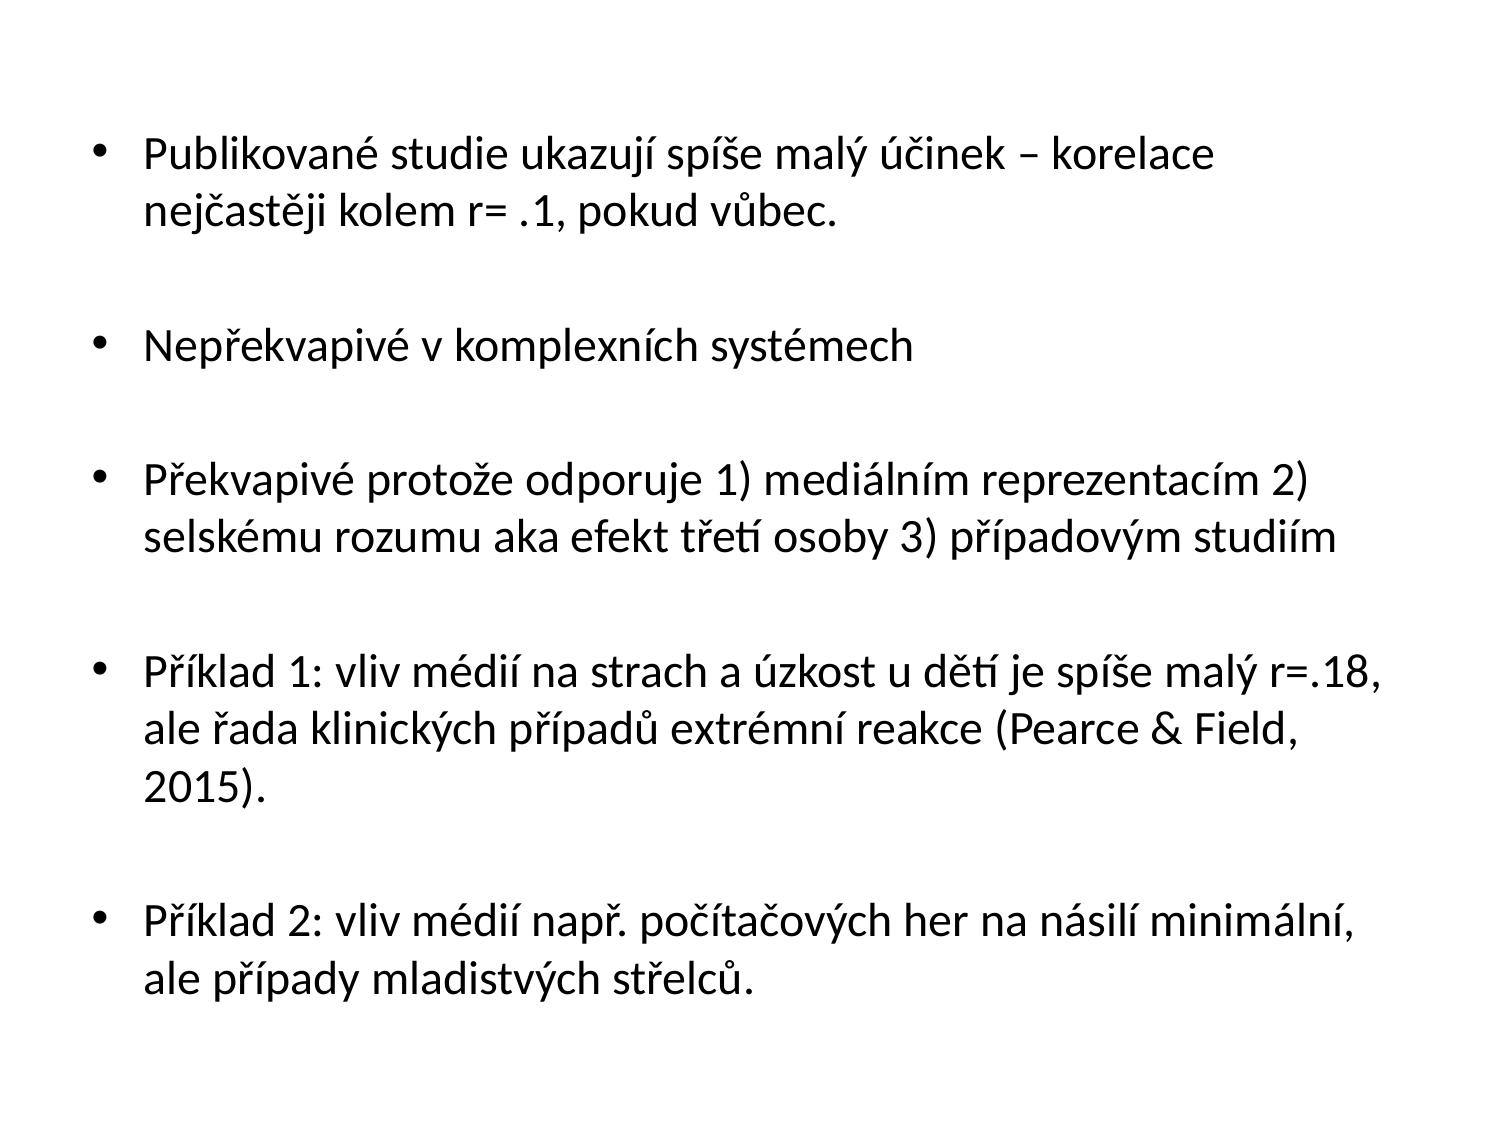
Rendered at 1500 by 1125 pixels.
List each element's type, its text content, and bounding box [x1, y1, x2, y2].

list Publikované studie ukazují spíše malý účinek – korelace nejčastěji kolem r= .1, pokud vůbec. Nepřekvapivé v komplexních systémech Překvapivé protože odporuje 1) mediálním reprezentacím 2) selskému rozumu aka efekt třetí osoby 3) případovým studiím Příklad 1: vliv médií na strach a úzkost u dětí je spíše malý r=.18, ale řada klinických případů extrémní reakce (Pearce & Field, 2015). Příklad 2: vliv médií např. počítačových her na násilí minimální, ale případy mladistvých střelců. [76, 113, 1427, 1035]
